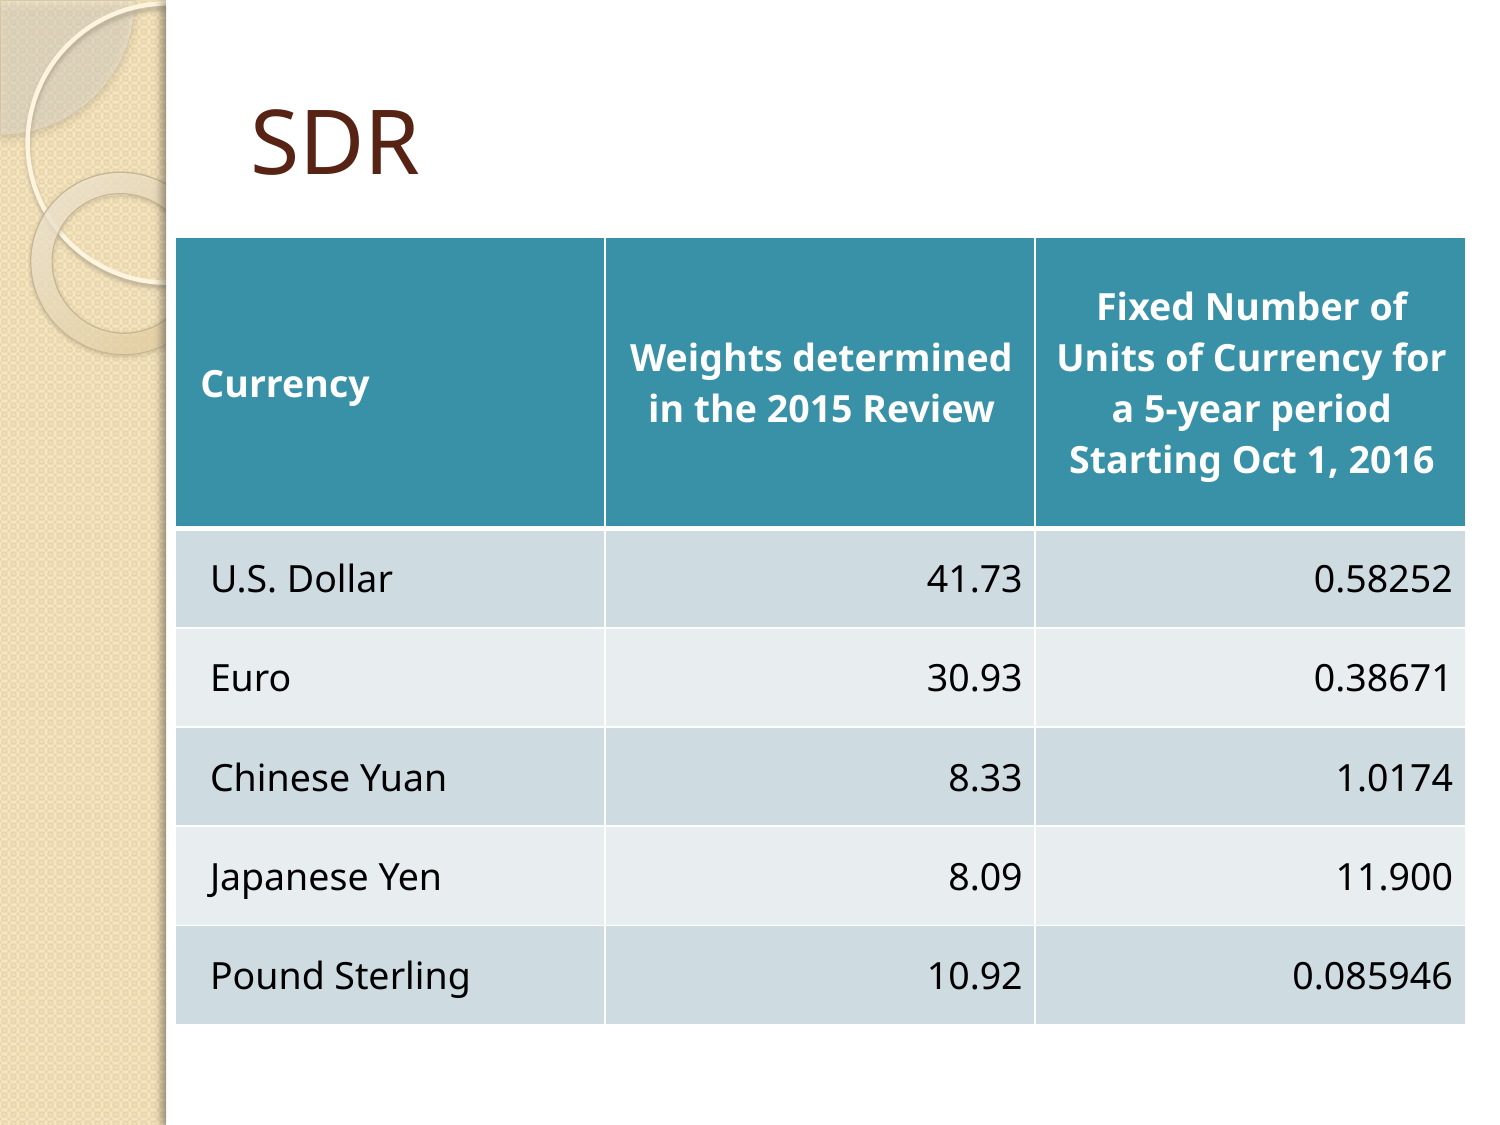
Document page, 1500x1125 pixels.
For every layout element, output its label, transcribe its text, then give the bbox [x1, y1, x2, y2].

table_cell 11.900 [1036, 827, 1465, 925]
table_cell 8.09 [606, 827, 1034, 925]
table_cell Chinese Yuan [176, 728, 604, 825]
table_cell 1.0174 [1036, 728, 1465, 825]
table_cell Euro [176, 629, 604, 726]
table_cell 8.33 [606, 728, 1034, 825]
table_cell Pound Sterling [176, 926, 604, 1024]
table_cell 0.38671 [1036, 629, 1465, 726]
table_cell Japanese Yen [176, 827, 604, 925]
table_cell 0.58252 [1036, 531, 1465, 627]
table_header Currency [176, 238, 604, 526]
table_cell 10.92 [606, 926, 1034, 1024]
table_cell 41.73 [606, 531, 1034, 627]
table_header Weights determined in the 2015 Review [606, 238, 1034, 526]
table_cell 30.93 [606, 629, 1034, 726]
table_cell U.S. Dollar [176, 531, 604, 627]
title SDR [235, 45, 1466, 233]
table_cell 0.085946 [1036, 926, 1465, 1024]
table_header Fixed Number of Units of Currency for a 5-year period Starting Oct 1, 2016 [1036, 238, 1465, 526]
